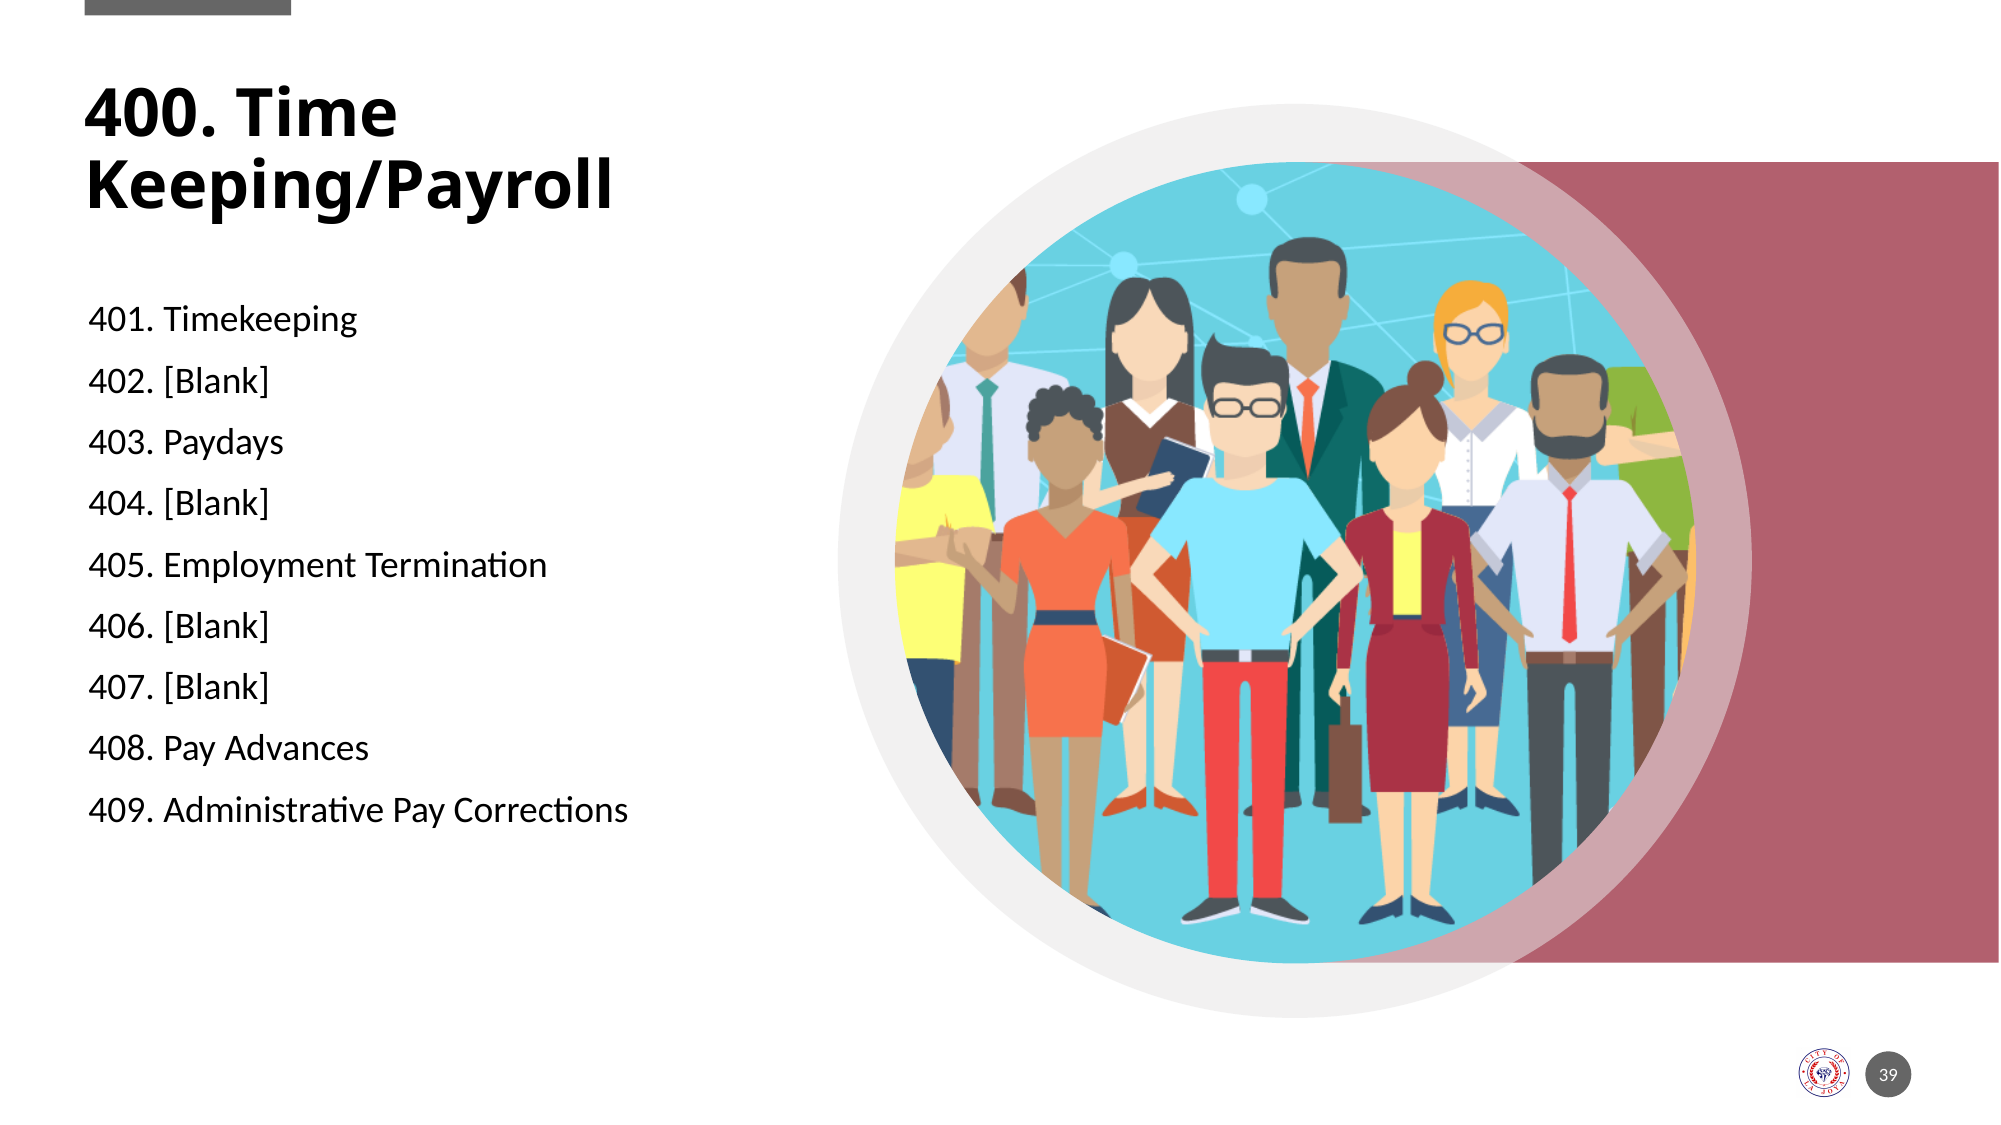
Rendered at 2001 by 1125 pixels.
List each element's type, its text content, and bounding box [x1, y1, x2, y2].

list Timekeeping [Blank] Paydays [Blank] Employment Termination [Blank] [Blank] Pay Advances Administrative Pay Corrections [88, 299, 770, 1014]
slide_number 39 [1864, 1059, 1913, 1090]
title 400. Time Keeping/Payroll [84, 81, 895, 300]
picture [1796, 1047, 1851, 1098]
picture [894, 162, 1697, 964]
